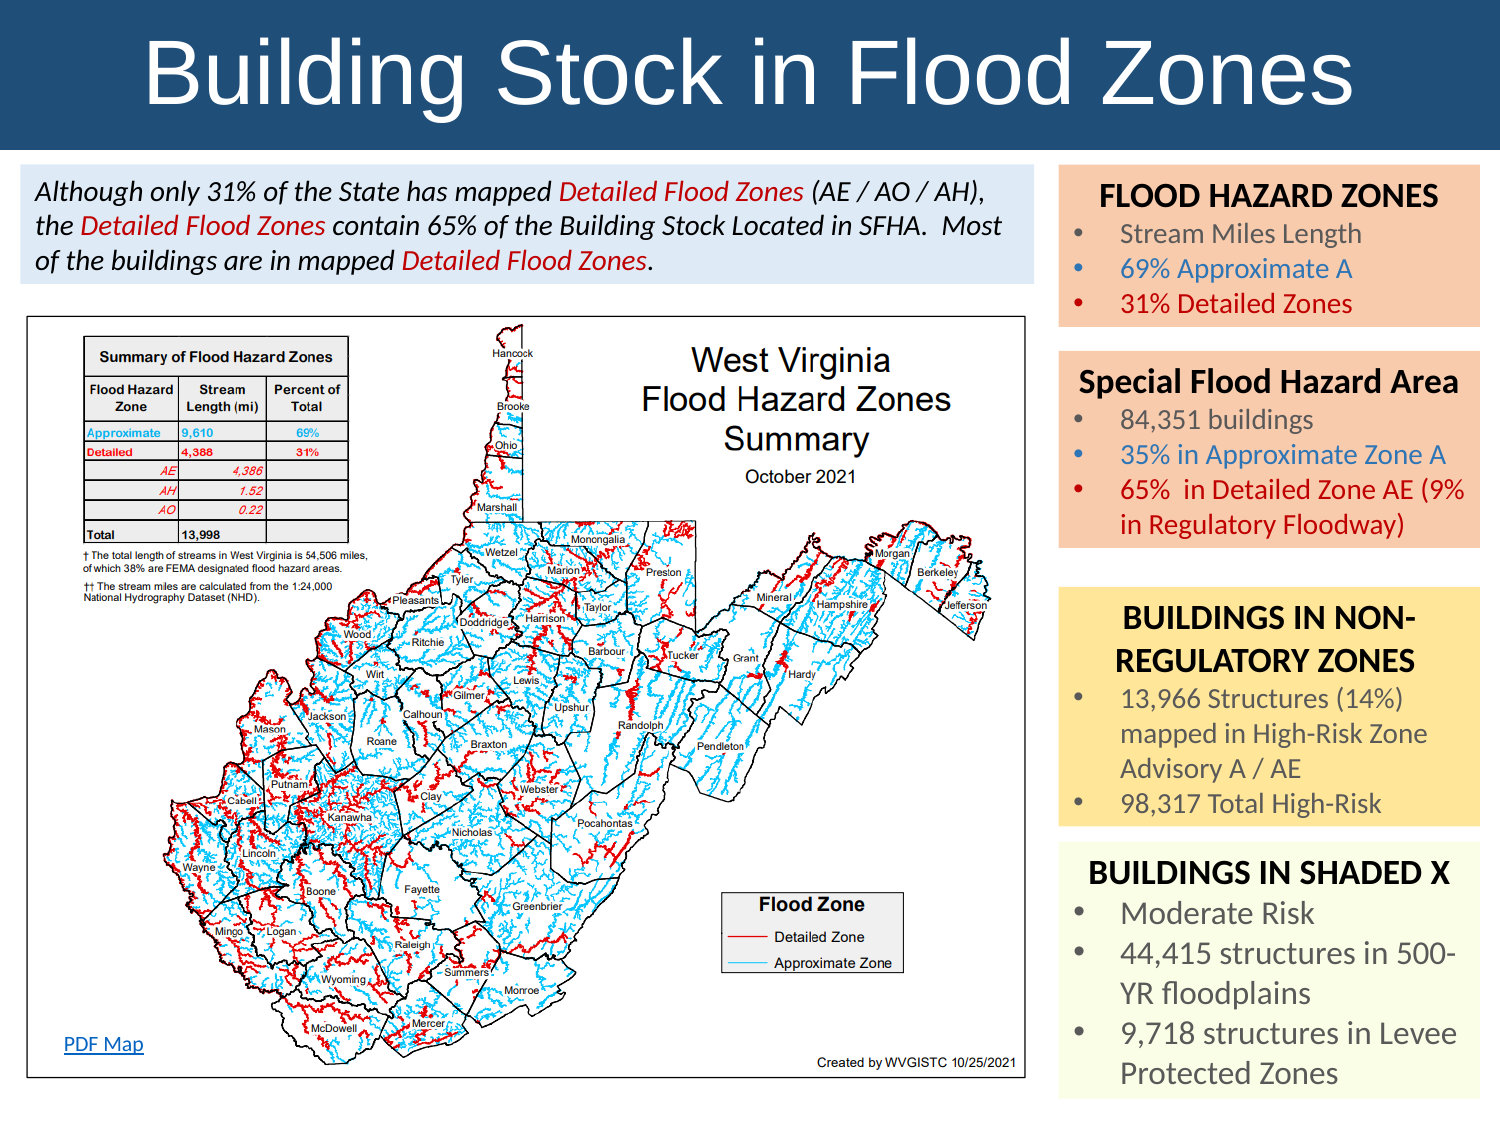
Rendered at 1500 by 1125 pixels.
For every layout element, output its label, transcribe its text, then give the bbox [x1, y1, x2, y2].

text_box Although only 31% of the State has mapped Detailed Flood Zones (AE / AO / AH), the Detailed Flood Zones contain 65% of the Building Stock Located in SFHA. Most of the buildings are in mapped Detailed Flood Zones. [20, 164, 1035, 284]
picture [20, 310, 1029, 1085]
text_box BUILDINGS IN NON-REGULATORY ZONES 13,966 Structures (14%) mapped in High-Risk Zone Advisory A / AE 98,317 Total High-Risk [1058, 586, 1480, 827]
text_box Building Stock in Flood Zones [0, 0, 1500, 150]
text_box Special Flood Hazard Area 84,351 buildings 35% in Approximate Zone A 65% in Detailed Zone AE (9% in Regulatory Floodway) [1058, 350, 1480, 548]
text_box FLOOD HAZARD ZONES Stream Miles Length 69% Approximate A 31% Detailed Zones [1058, 164, 1480, 327]
text_box BUILDINGS IN SHADED X Moderate Risk 44,415 structures in 500-YR floodplains 9,718 structures in Levee Protected Zones [1058, 841, 1480, 1099]
